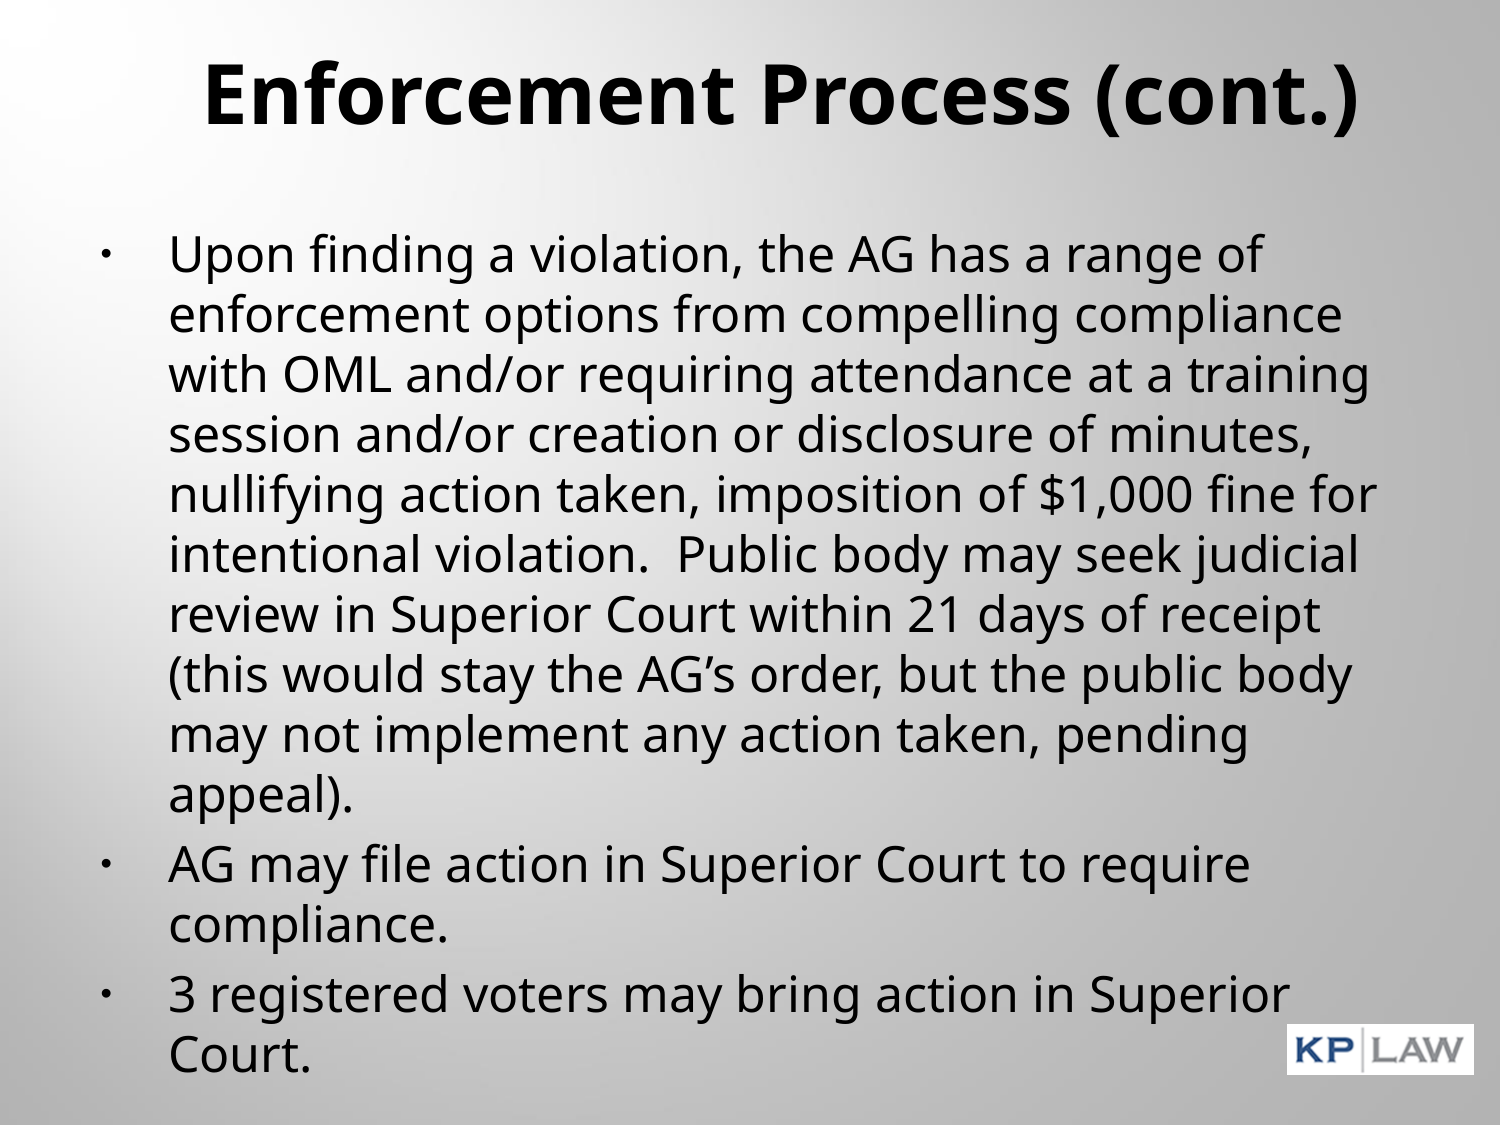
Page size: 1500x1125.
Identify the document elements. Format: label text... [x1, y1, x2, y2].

text_box Enforcement Process (cont.) [63, 52, 1500, 175]
picture [0, 0, 1500, 1125]
list Upon finding a violation, the AG has a range of enforcement options from compelling compliance with OML and/or requiring attendance at a training session and/or creation or disclosure of minutes, nullifying action taken, imposition of $1,000 fine for intentional violation. Public body may seek judicial review in Superior Court within 21 days of receipt (this would stay the AG’s order, but the public body may not implement any action taken, pending appeal). AG may file action in Superior Court to require compliance. 3 registered voters may bring action in Superior Court. [63, 215, 1421, 1125]
